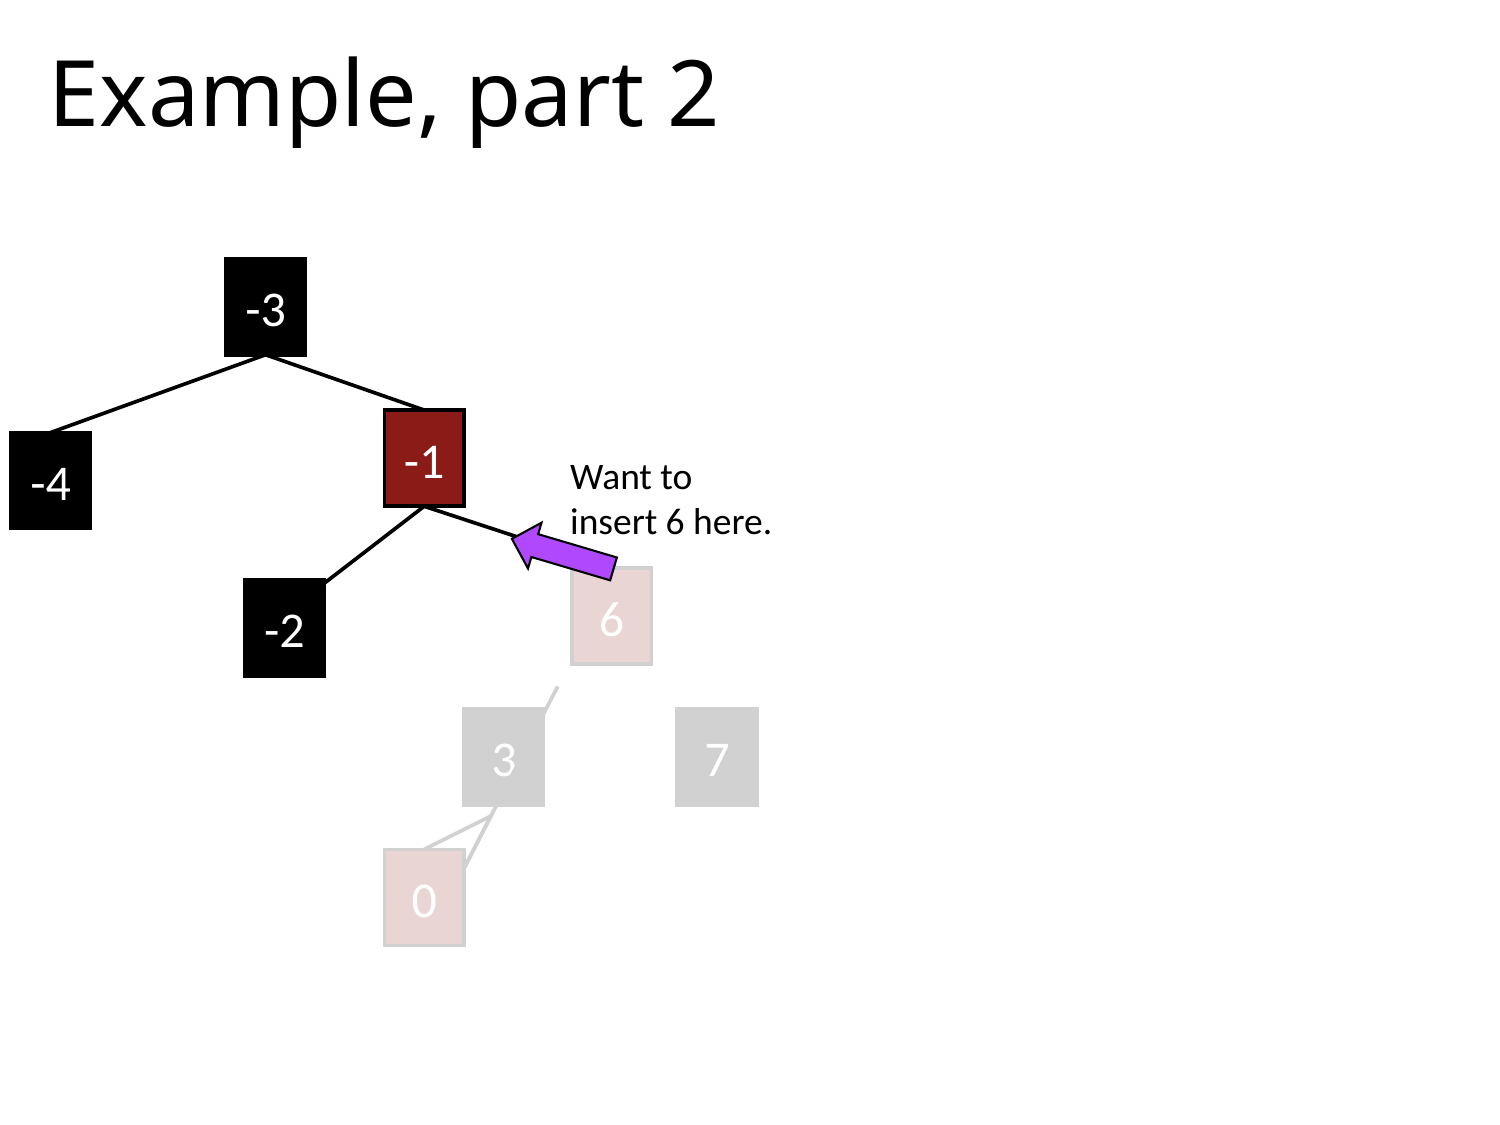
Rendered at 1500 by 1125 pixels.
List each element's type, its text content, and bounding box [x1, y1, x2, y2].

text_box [10, 258, 937, 1046]
text_box Example, part 2 [33, 0, 1328, 206]
